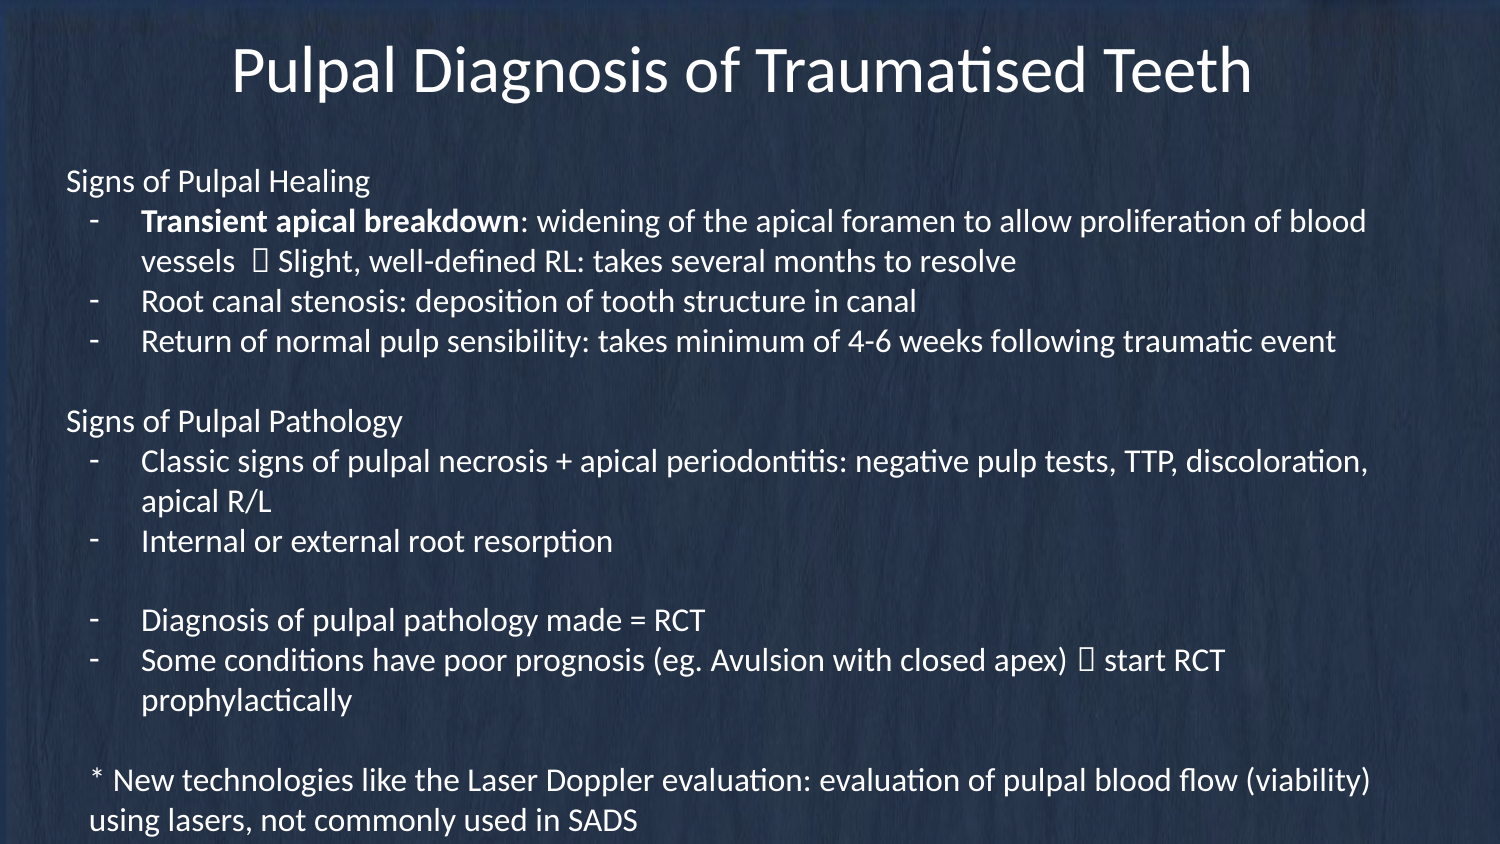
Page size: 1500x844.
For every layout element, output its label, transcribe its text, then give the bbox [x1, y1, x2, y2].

title Pulpal Diagnosis of Traumatised Teeth [51, 10, 1449, 104]
picture [0, 0, 1500, 844]
list Signs of Pulpal Healing Transient apical breakdown: widening of the apical foramen to allow proliferation of blood vessels  Slight, well-defined RL: takes several months to resolve Root canal stenosis: deposition of tooth structure in canal Return of normal pulp sensibility: takes minimum of 4-6 weeks following traumatic event Signs of Pulpal Pathology Classic signs of pulpal necrosis + apical periodontitis: negative pulp tests, TTP, discoloration, apical R/L Internal or external root resorption Diagnosis of pulpal pathology made = RCT Some conditions have poor prognosis (eg. Avulsion with closed apex)  start RCT prophylactically * New technologies like the Laser Doppler evaluation: evaluation of pulpal blood flow (viability) using lasers, not commonly used in SADS [51, 104, 1449, 807]
